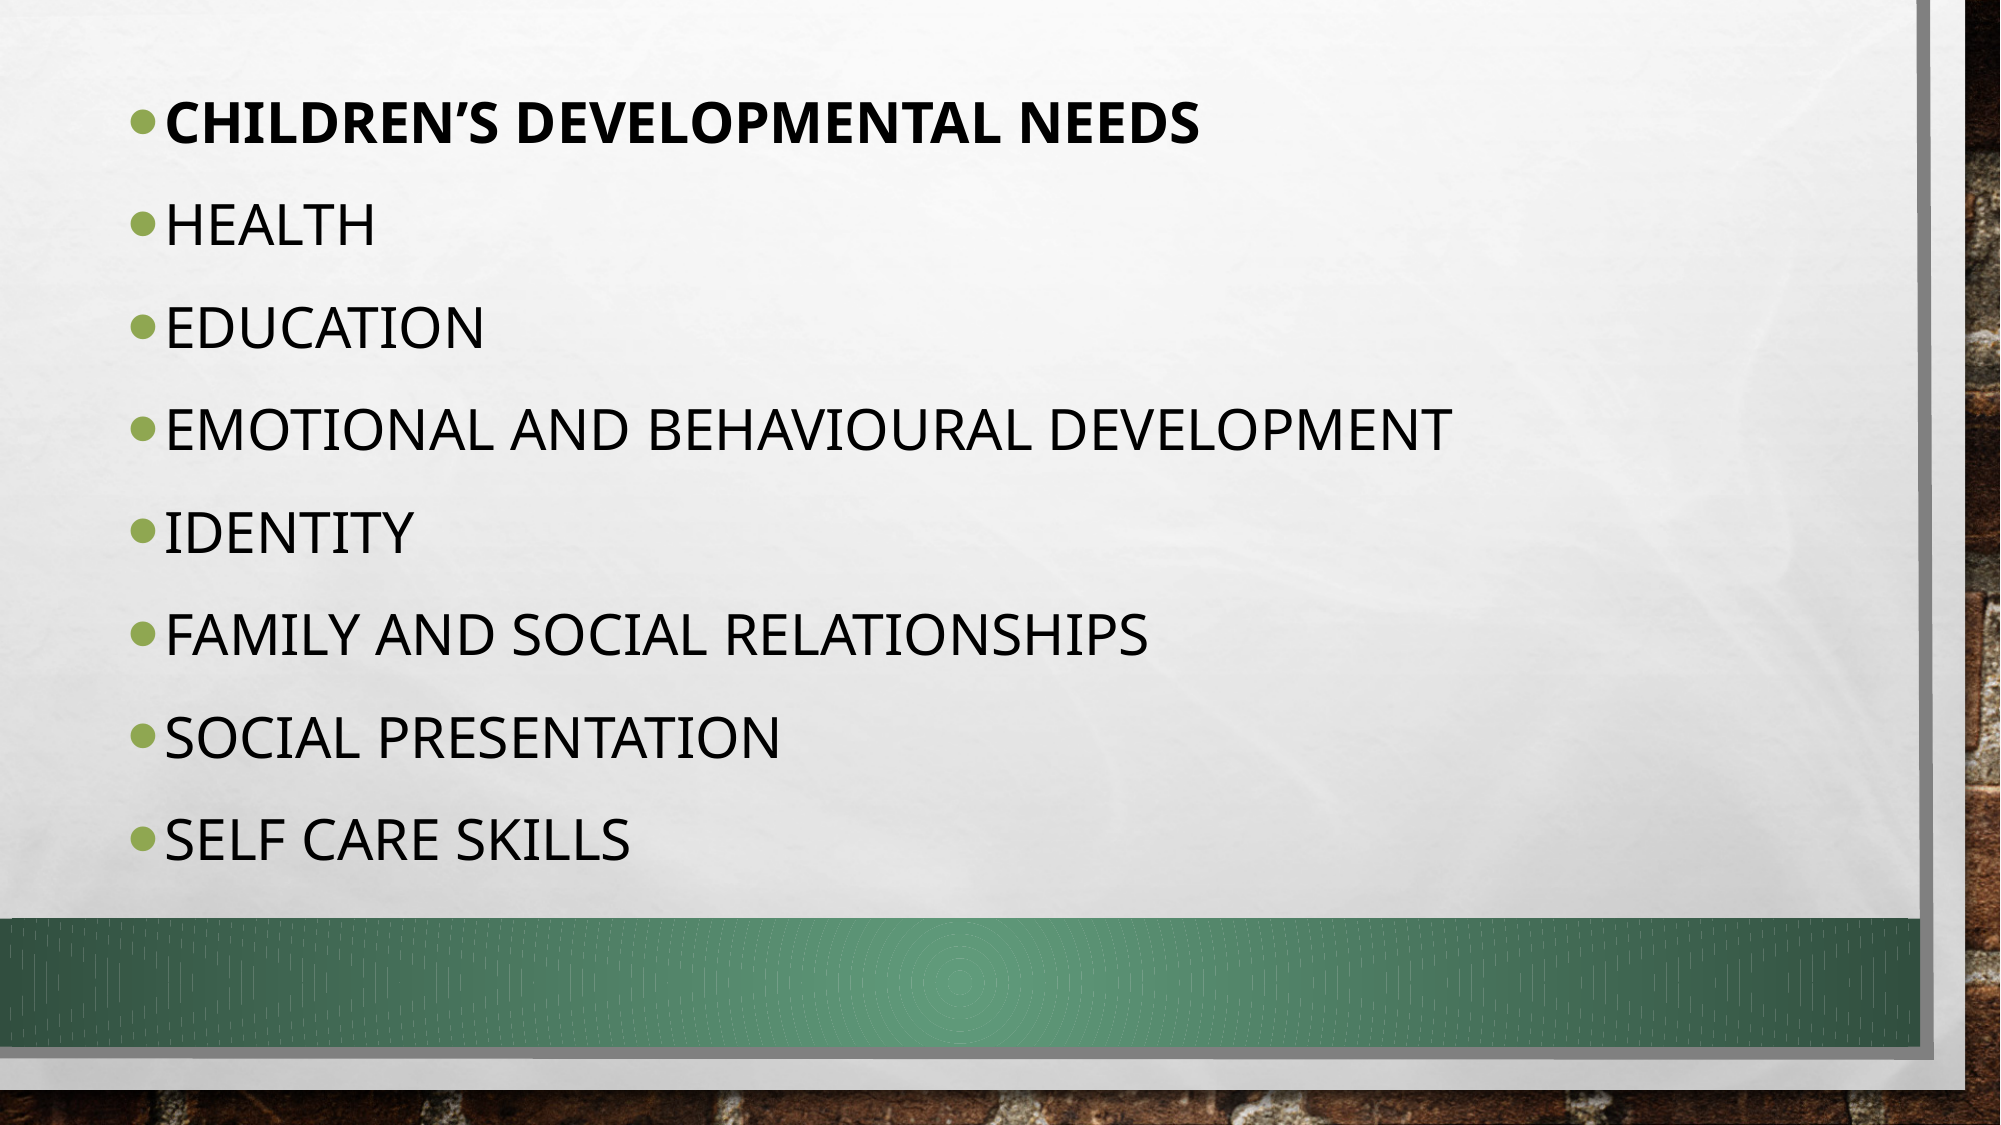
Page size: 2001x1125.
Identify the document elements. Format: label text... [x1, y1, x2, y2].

list Children’s developmental needs Health Education Emotional and behavioural development Identity Family and social relationships Social presentation Self care skills [112, 63, 1818, 882]
picture [0, 0, 2000, 1125]
